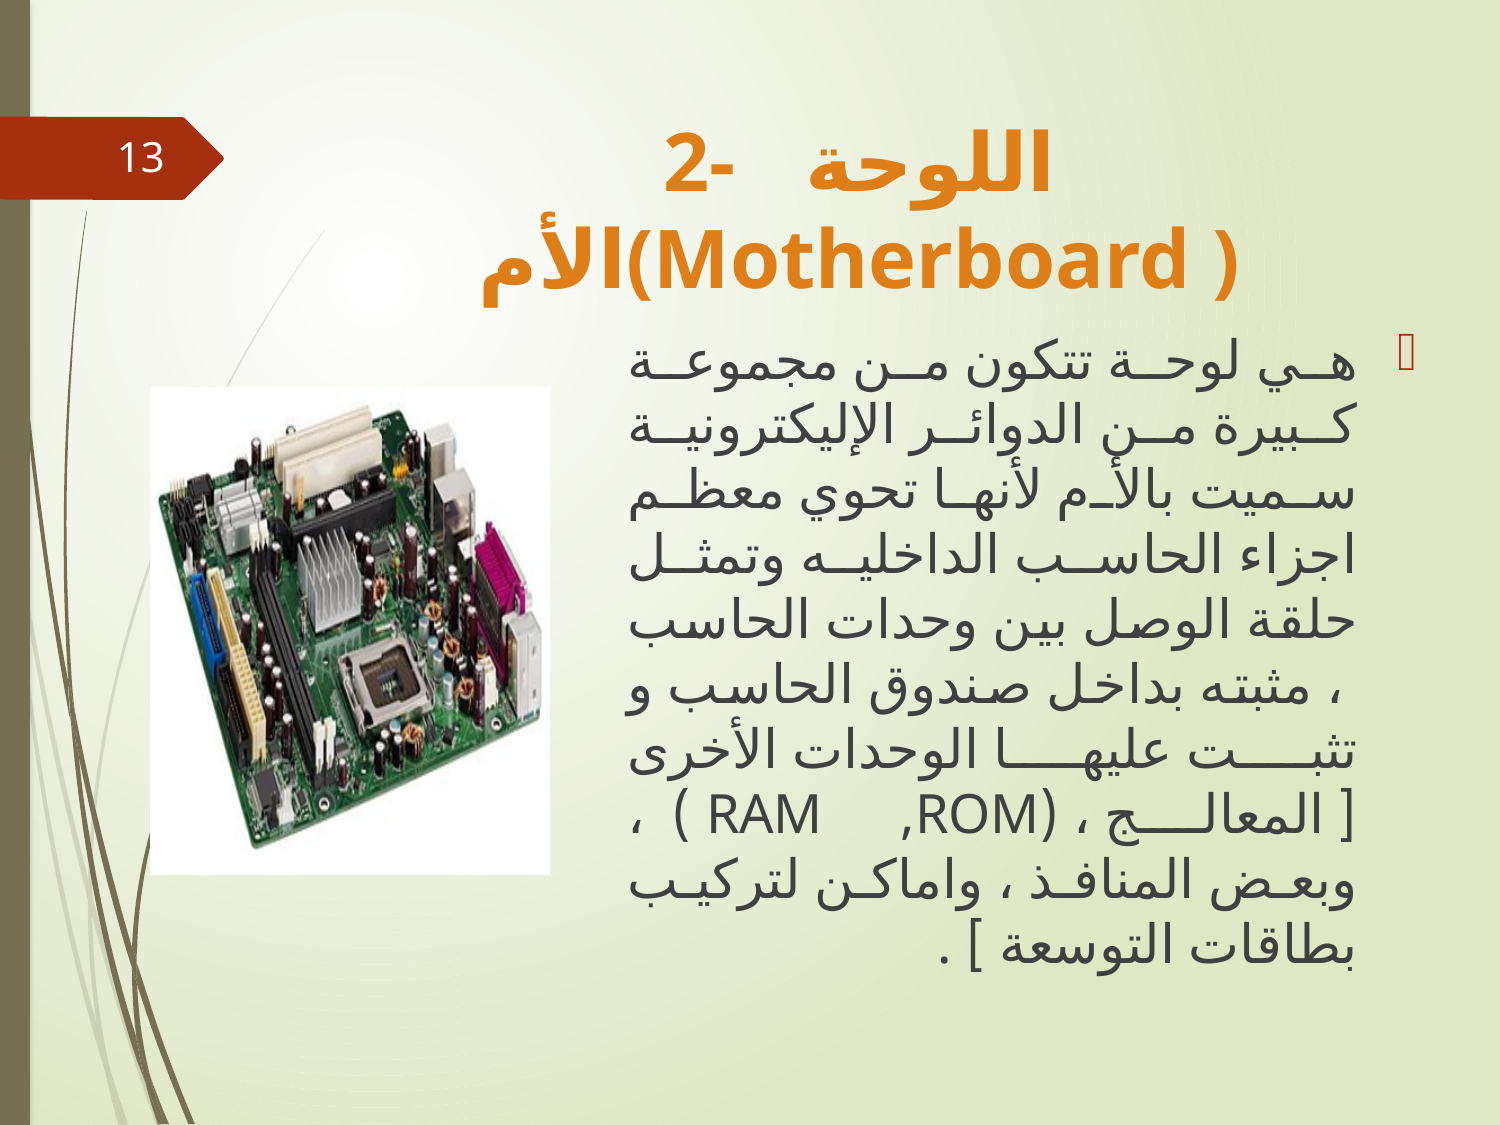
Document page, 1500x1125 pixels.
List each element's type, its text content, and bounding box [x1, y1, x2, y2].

list هي لوحة تتكون من مجموعة كبيرة من الدوائر الإليكترونية سميت بالأم لأنها تحوي معظم اجزاء الحاسب الداخليه وتمثل حلقة الوصل بين وحدات الحاسب ، مثبته بداخل صندوق الحاسب و تثبت عليها الوحدات الأخرى [ المعالج ، (RAM ,ROM ) ، وبعض المنافذ ، واماكن لتركيب بطاقات التوسعة ] . [612, 317, 1425, 1038]
picture [149, 387, 551, 876]
slide_number 13 [83, 129, 180, 190]
title 2- اللوحة الأم(Motherboard ) [319, 102, 1400, 313]
